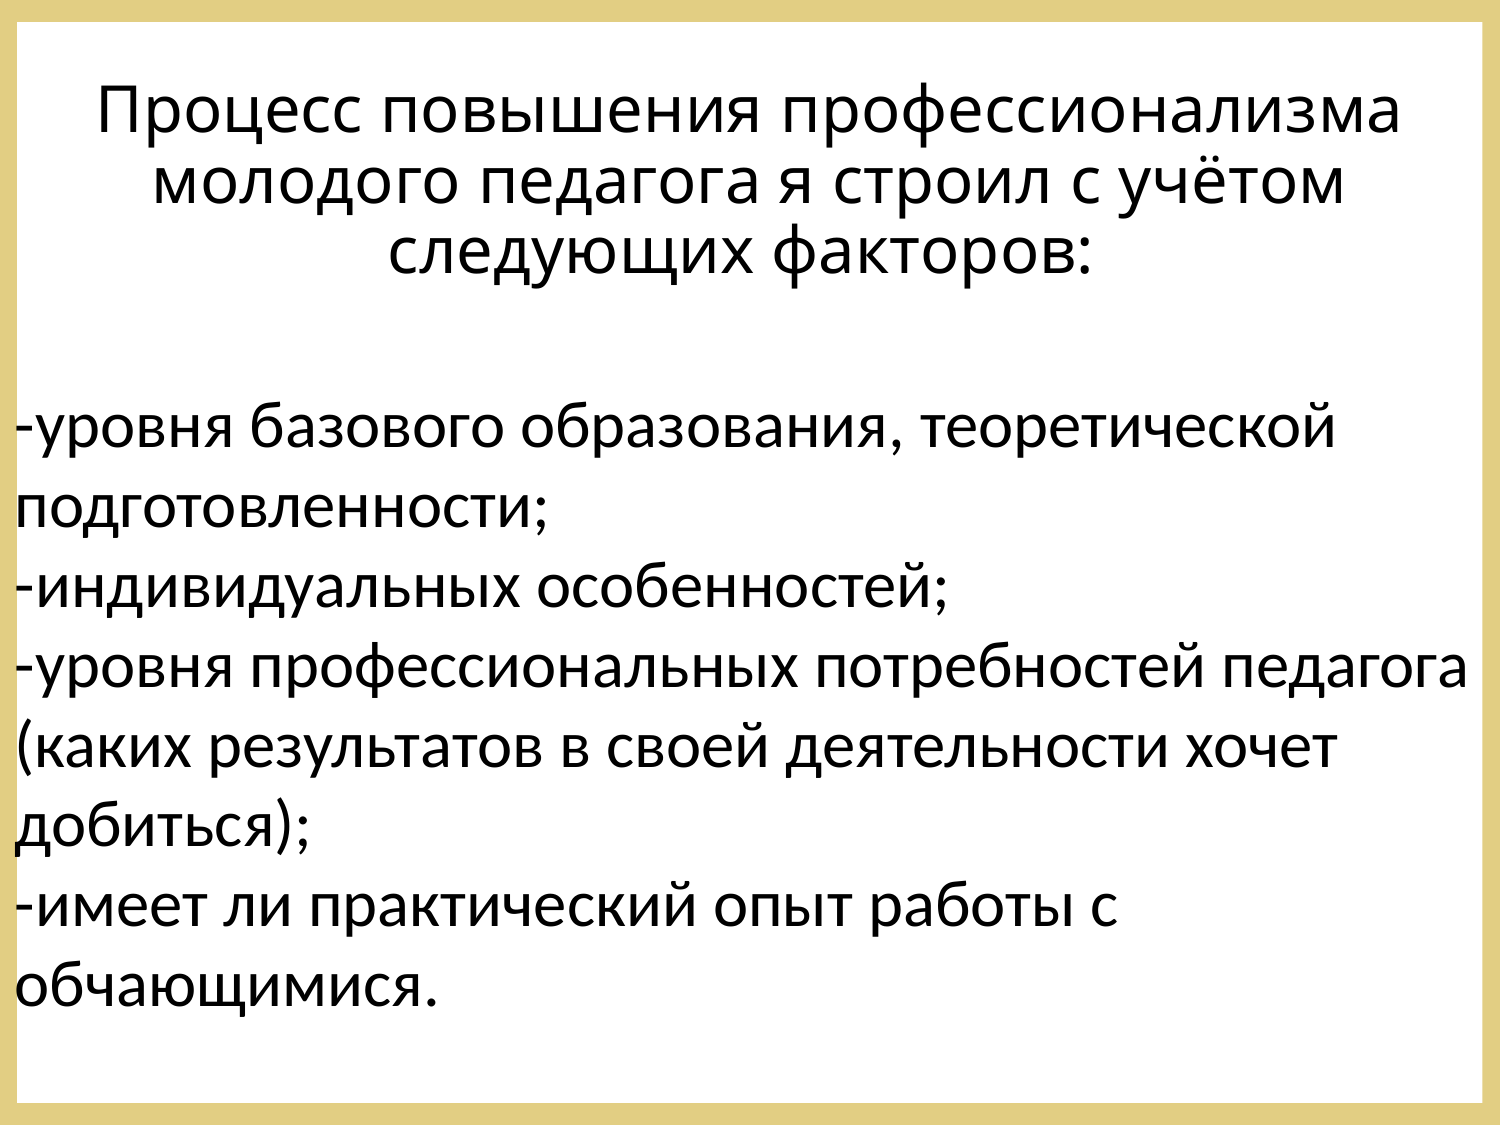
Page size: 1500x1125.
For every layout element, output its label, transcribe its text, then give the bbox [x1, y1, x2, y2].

text_box -уровня базового образования, теоретической подготовленности; -индивидуальных особенностей; -уровня профессиональных потребностей педагога (каких результатов в своей деятельности хочет добиться); -имеет ли практический опыт работы с обчающимися. [0, 373, 1500, 1028]
title Процесс повышения профессионализма молодого педагога я строил с учётом следующих факторов: [75, 45, 1425, 373]
